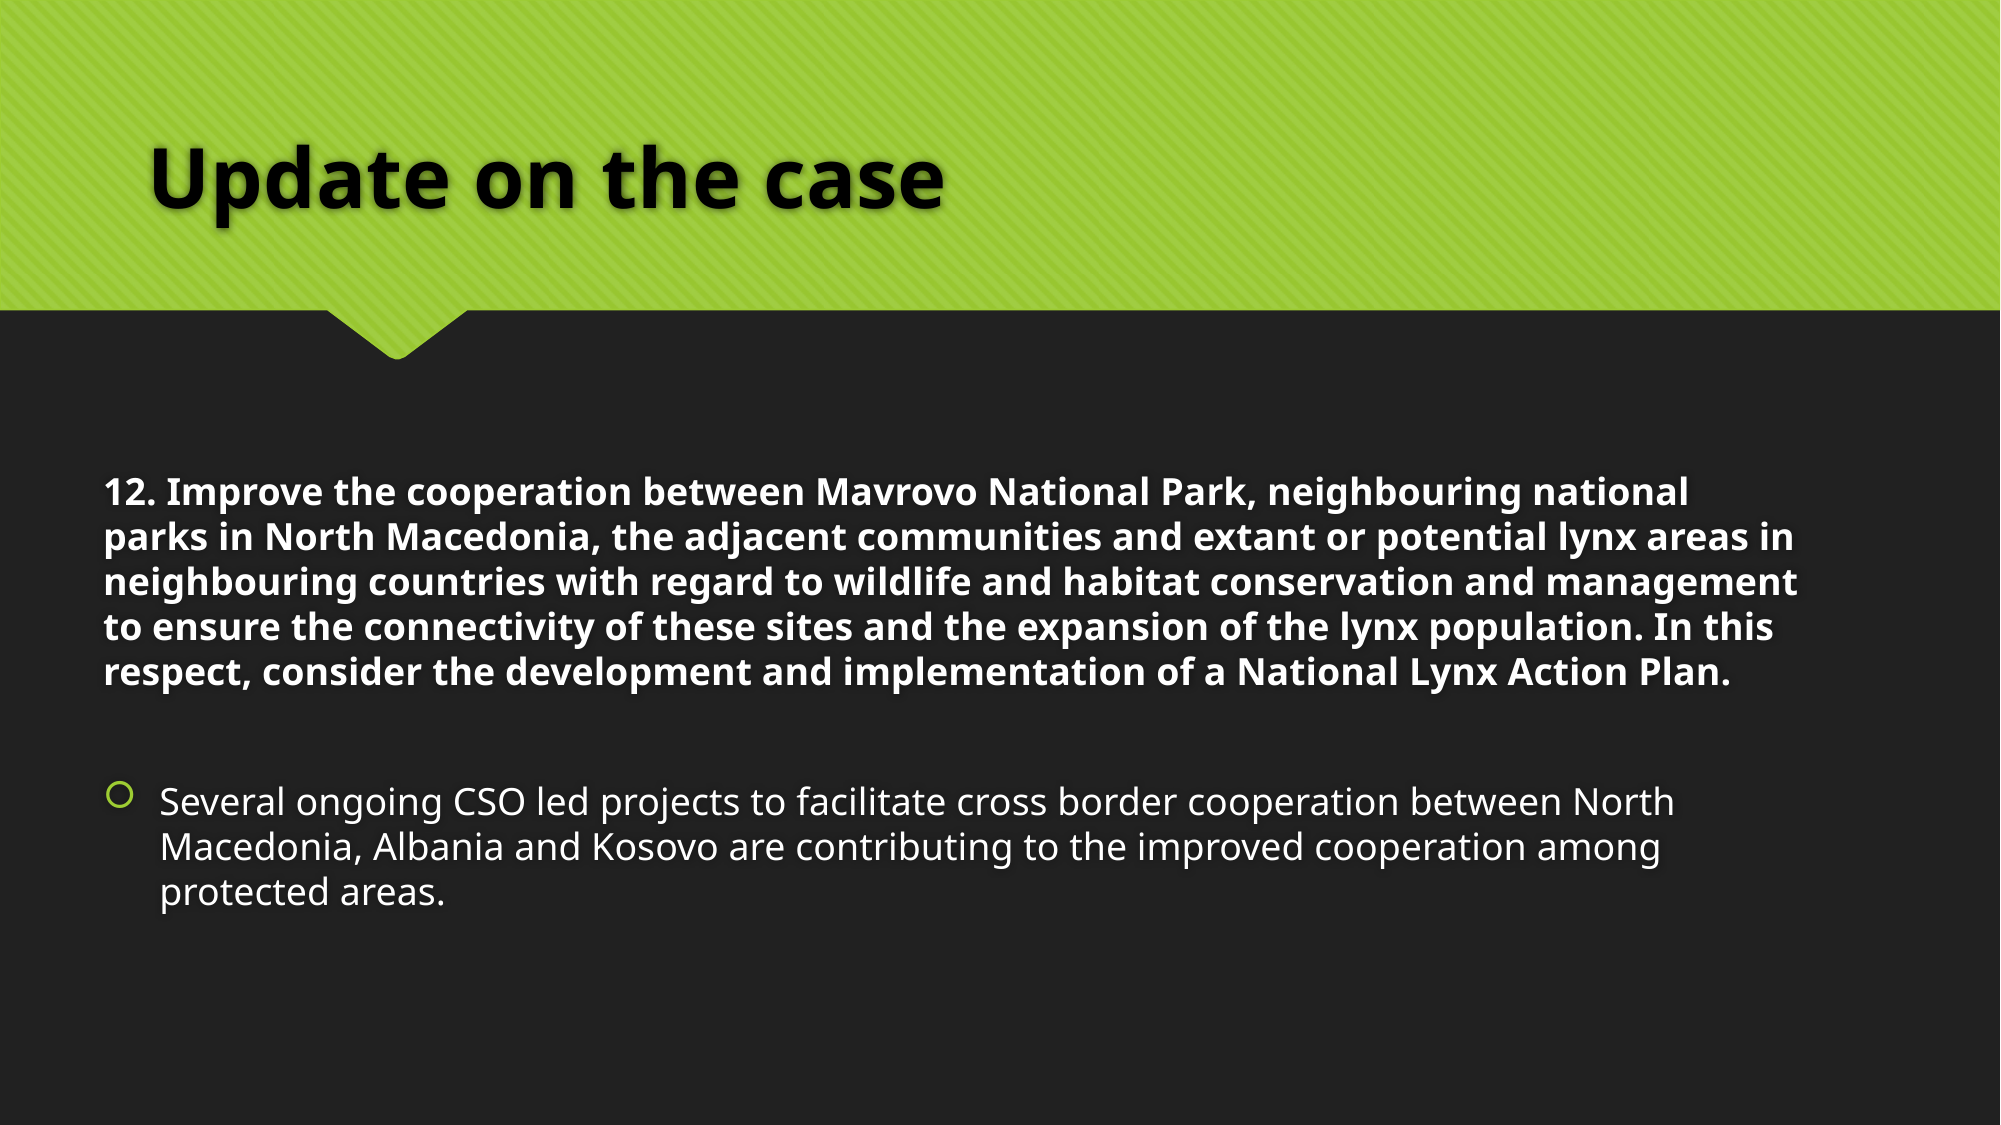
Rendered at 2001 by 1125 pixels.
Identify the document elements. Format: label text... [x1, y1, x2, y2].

list 12. Improve the cooperation between Mavrovo National Park, neighbouring national parks in North Macedonia, the adjacent communities and extant or potential lynx areas in neighbouring countries with regard to wildlife and habitat conservation and management to ensure the connectivity of these sites and the expansion of the lynx population. In this respect, consider the development and implementation of a National Lynx Action Plan. Several ongoing CSO led projects to facilitate cross border cooperation between North Macedonia, Albania and Kosovo are contributing to the improved cooperation among protected areas. [88, 391, 1820, 989]
title Update on the case [132, 73, 1868, 233]
